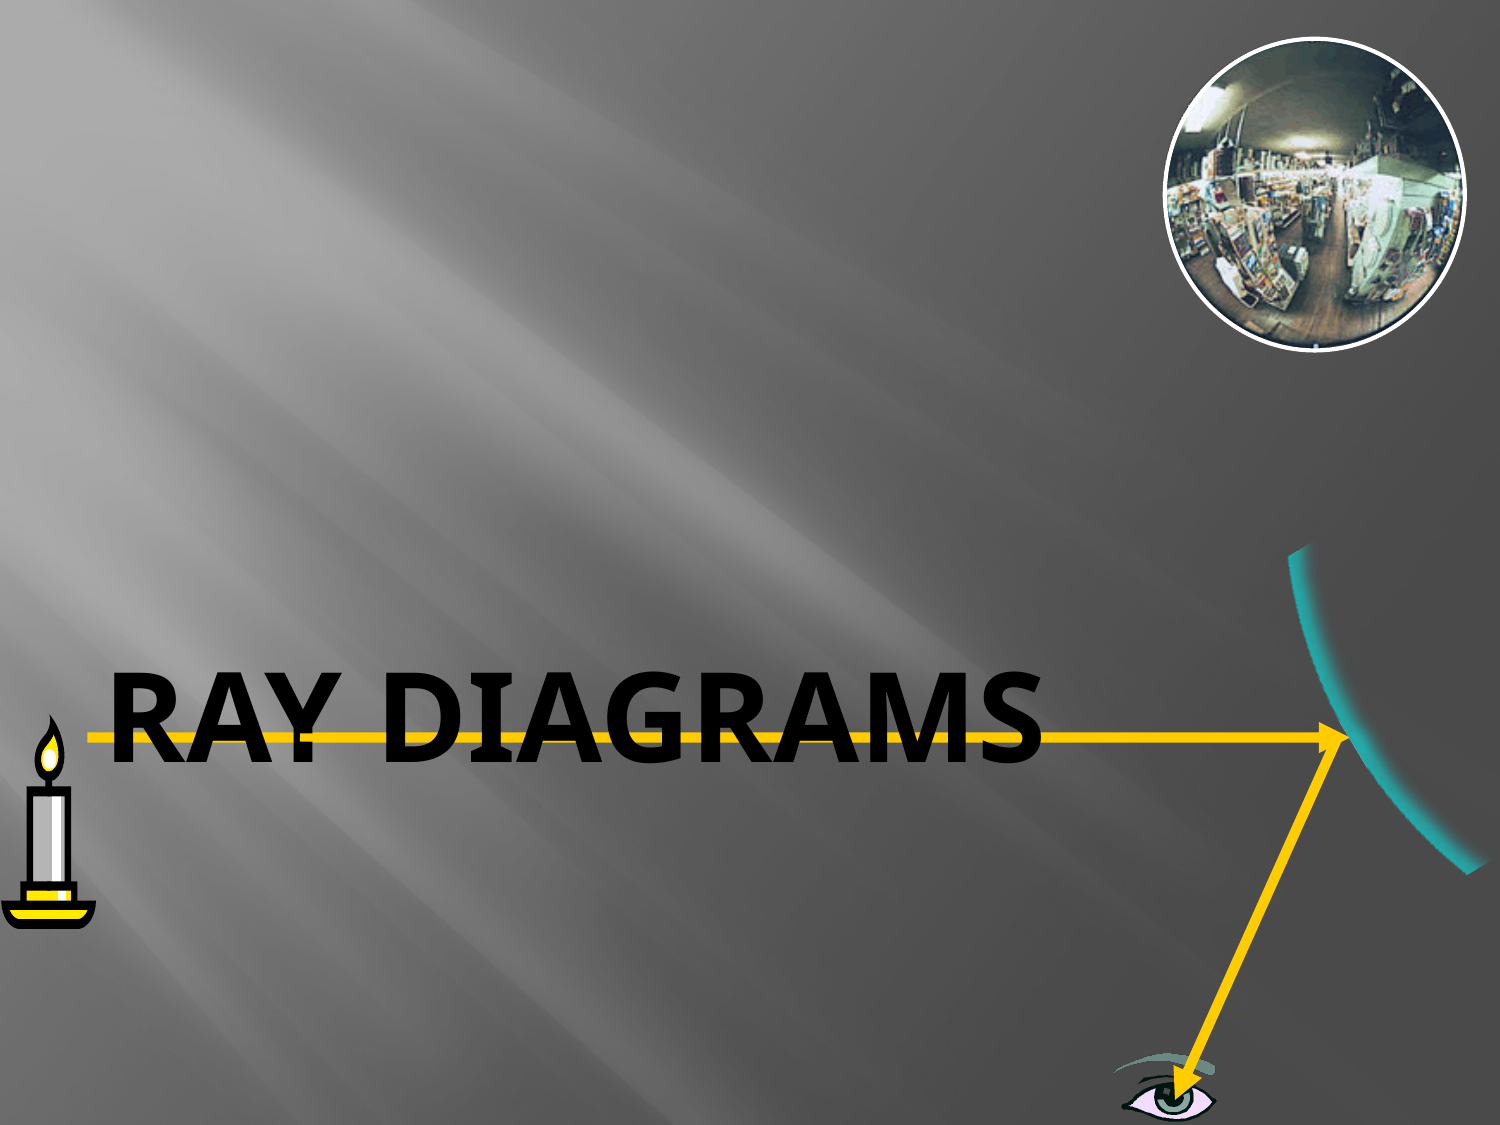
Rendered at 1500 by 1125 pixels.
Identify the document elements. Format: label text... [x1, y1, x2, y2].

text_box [1162, 37, 1469, 356]
title Ray Diagrams [0, 546, 1150, 788]
picture [1253, 495, 1500, 891]
picture [1112, 1053, 1222, 1125]
picture [0, 712, 98, 932]
